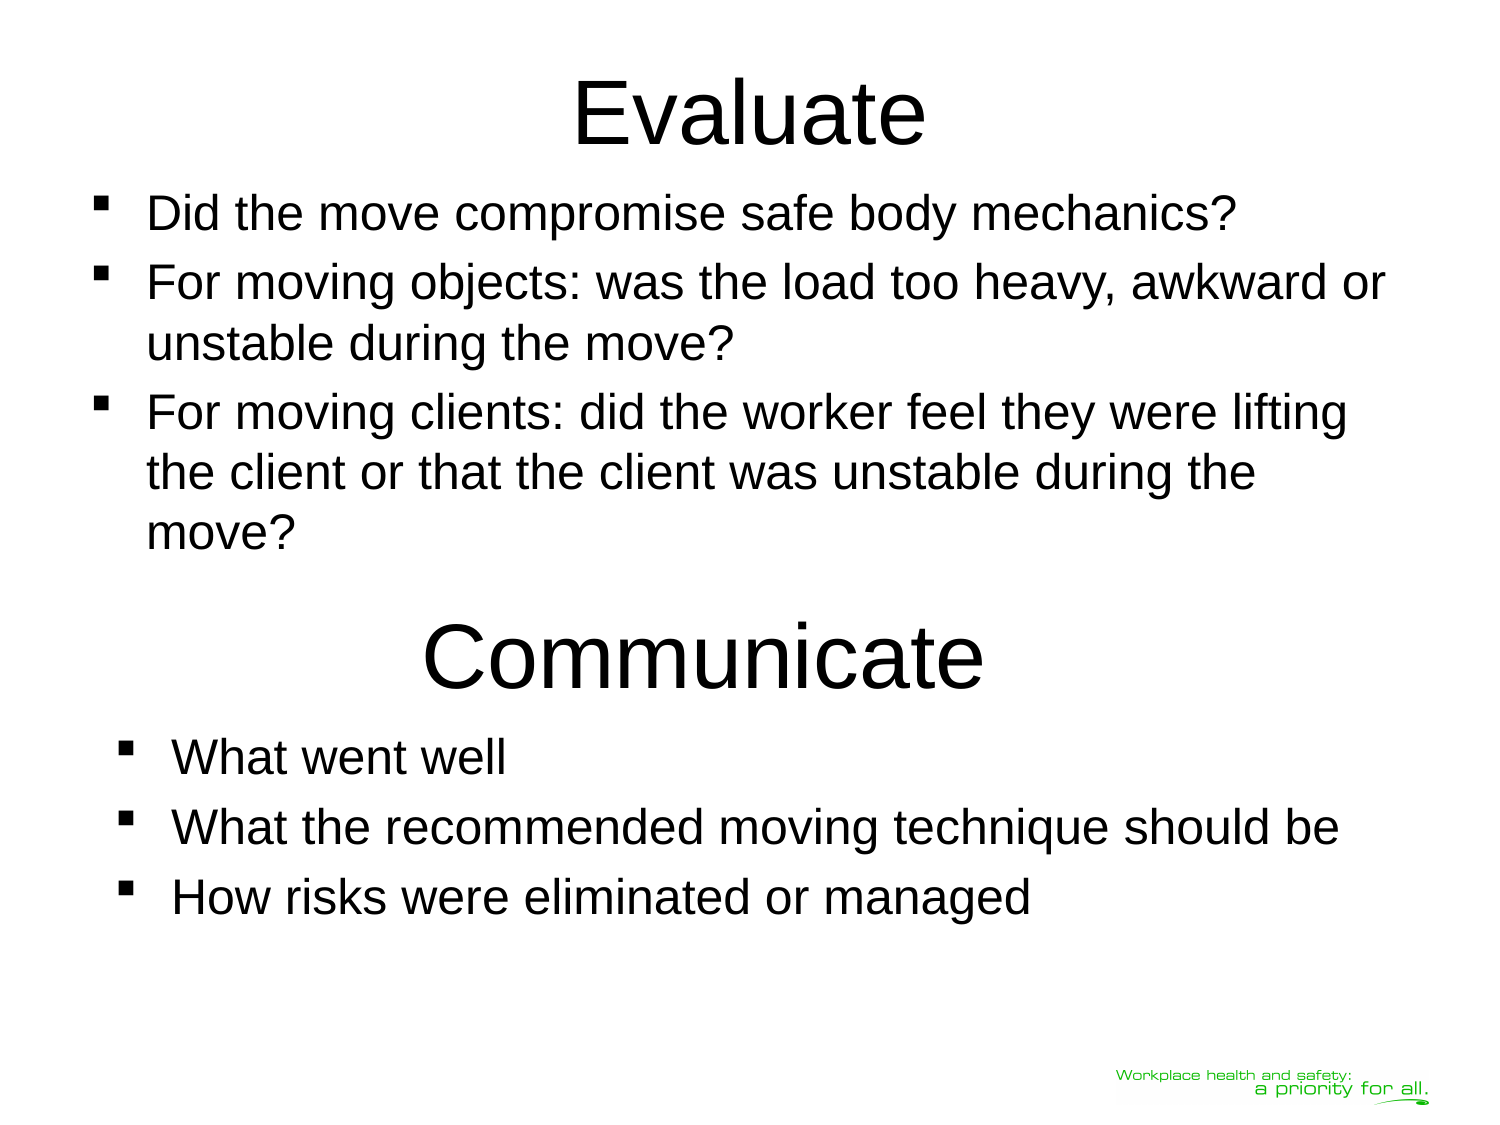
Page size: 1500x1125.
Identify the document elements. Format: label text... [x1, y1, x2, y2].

list Did the move compromise safe body mechanics? For moving objects: was the load too heavy, awkward or unstable during the move? For moving clients: did the worker feel they were lifting the client or that the client was unstable during the move? [75, 172, 1425, 916]
text_box Communicate [29, 589, 1380, 658]
picture [1115, 1069, 1429, 1105]
text_box What went well What the recommended moving technique should be How risks were eliminated or managed [99, 717, 1450, 988]
title Evaluate [75, 45, 1425, 172]
